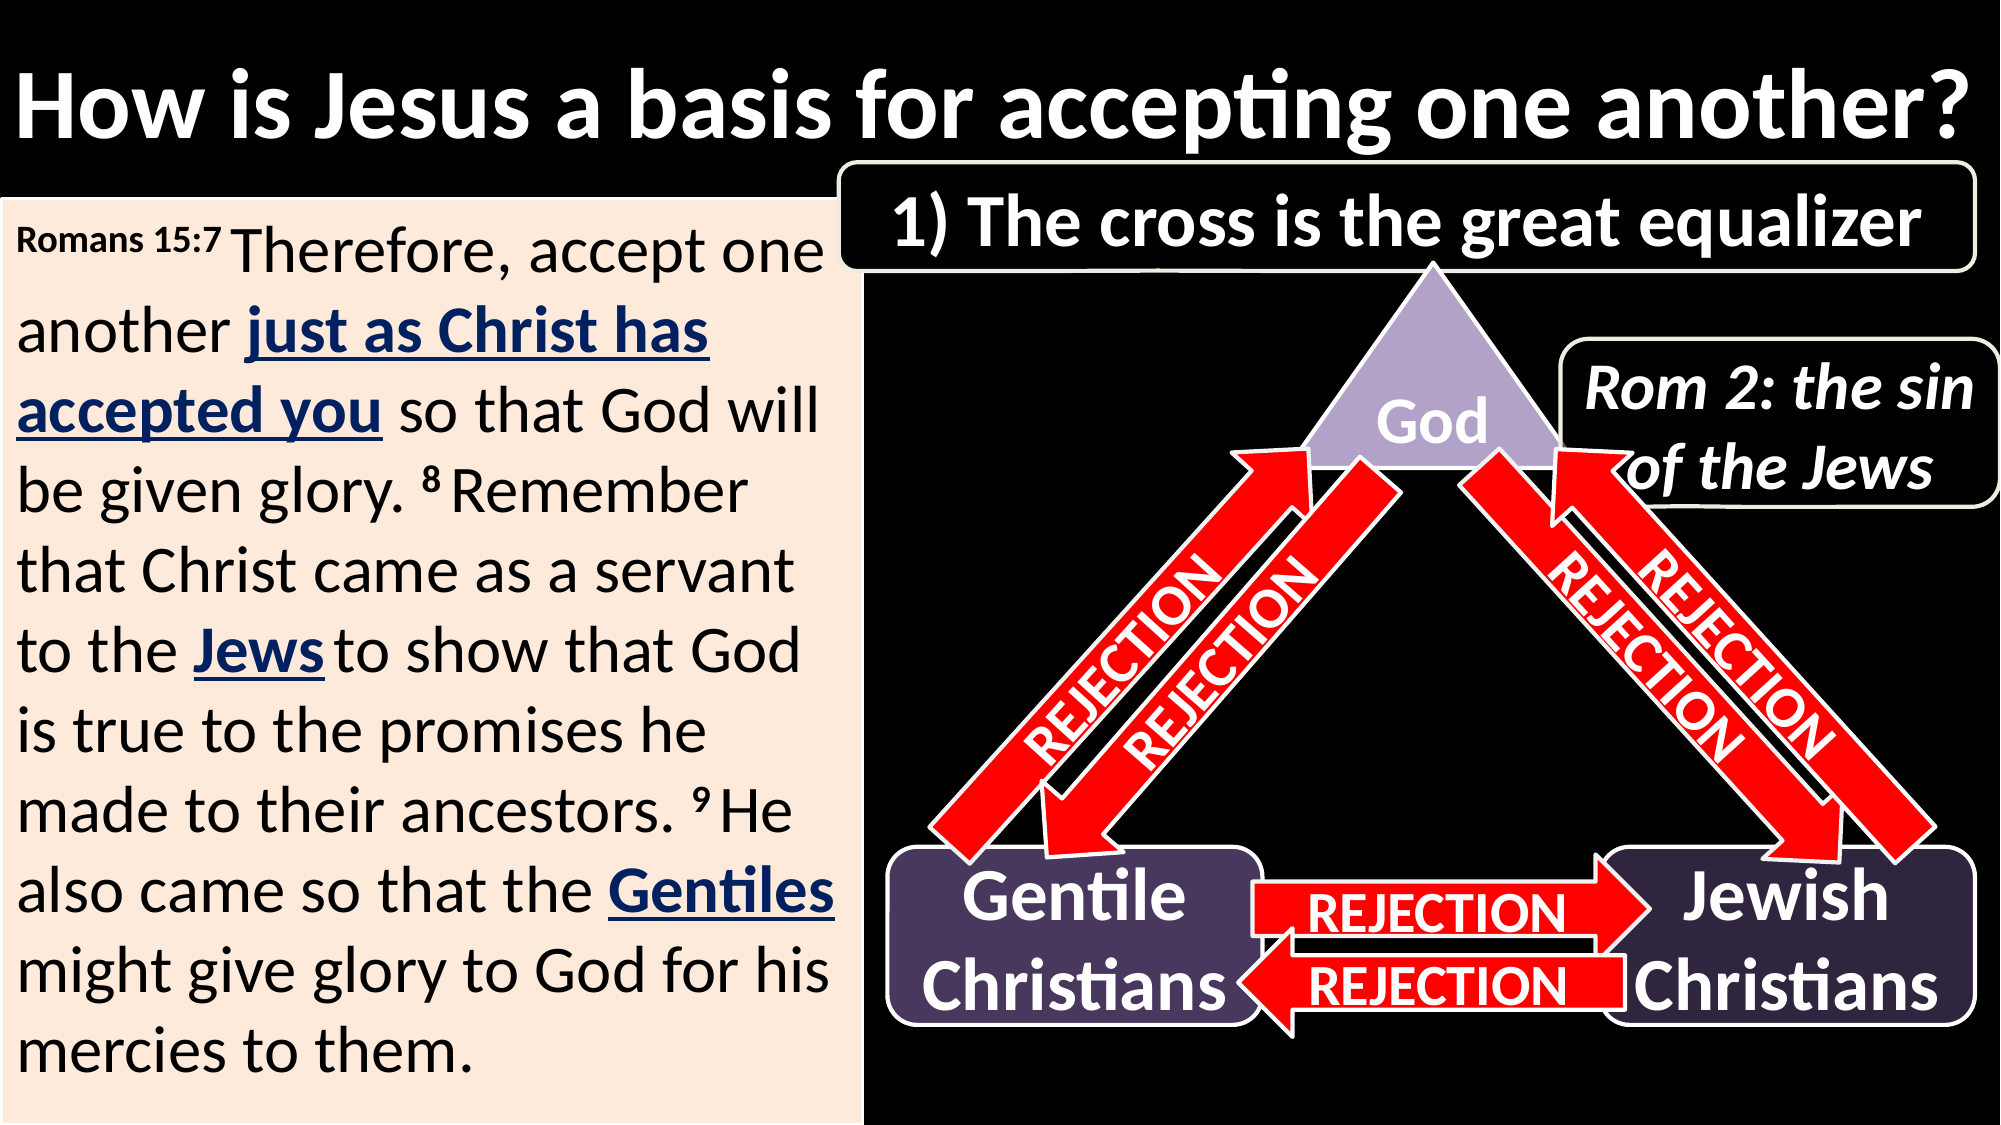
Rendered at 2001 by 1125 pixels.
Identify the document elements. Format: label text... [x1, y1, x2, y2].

text_box Rom 2: the sin of the Jews [1558, 336, 2000, 509]
text_box Romans 15:7 Therefore, accept one another just as Christ has accepted you so that God will be given glory. 8 Remember that Christ came as a servant to the Jews to show that God is true to the promises he made to their ancestors. 9 He also came so that the Gentiles might give glory to God for his mercies to them. [0, 197, 864, 1125]
text_box REJECTION [1039, 454, 1404, 860]
text_box Jewish Christians [1602, 844, 1978, 1027]
text_box REJECTION [1549, 447, 1938, 866]
text_box REJECTION [1236, 926, 1628, 1039]
text_box Gentile Christians [885, 844, 1265, 1027]
text_box How is Jesus a basis for accepting one another? [0, 0, 2000, 199]
text_box 1) The cross is the great equalizer [836, 160, 1978, 274]
text_box REJECTION [927, 446, 1314, 866]
text_box REJECTION [1457, 446, 1844, 865]
text_box REJECTION [1250, 852, 1653, 953]
text_box God [1300, 260, 1558, 471]
